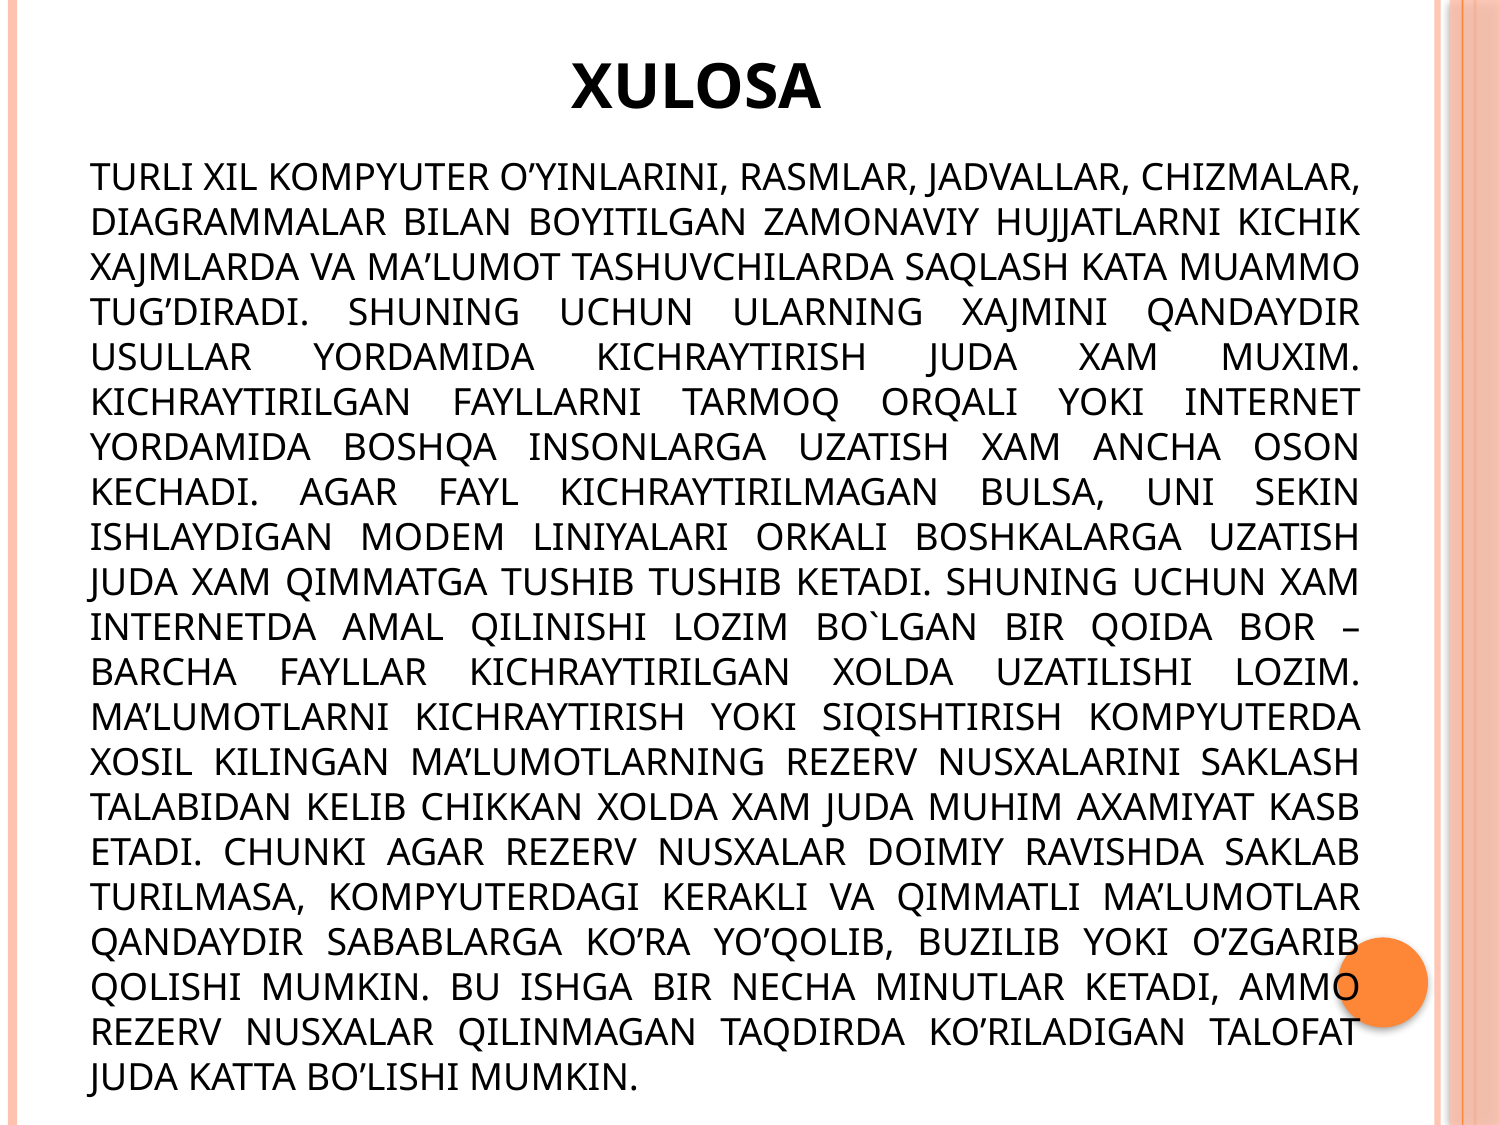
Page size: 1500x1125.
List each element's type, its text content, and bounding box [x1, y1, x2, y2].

text_box Xulosa [230, 19, 1164, 129]
title Turli xil kompyuter o’yinlarini, rasmlar, jadvallar, chizmalar, diagrammalar bilan boyitilgan zamonaviy hujjatlarni kichik xajmlarda va ma’lumot tashuvchilarda saqlash kata muammo tug’diradi. Shuning uchun ularning xajmini qandaydir usullar yordamida kichraytirish juda xam muxim. Kichraytirilgan fayllarni tarmoq orqali yoki Internet yordamida boshqa insonlarga uzatish xam ancha oson kechadi. Agar fayl kichraytirilmagan bulsa, uni sekin ishlaydigan modem liniyalari orkali boshkalarga uzatish juda xam qimmatga tushib tushib ketadi. Shuning uchun xam Internetda amal qilinishi lozim bo`lgan bir qoida bor – barcha fayllar kichraytirilgan xolda uzatilishi lozim. Ma’lumotlarni kichraytirish yoki siqishtirish kompyuterda xosil kilingan ma’lumotlarning rezerv nusxalarini saklash talabidan kelib chikkan xolda xam juda muhim axamiyat kasb etadi. Chunki agar rezerv nusxalar doimiy ravishda saklab turilmasa, kompyuterdagi kerakli va qimmatli ma’lumotlar qandaydir sabablarga ko’ra yo’qolib, buzilib yoki o’zgarib qolishi mumkin. Bu ishga bir necha minutlar ketadi, ammo rezerv nusxalar qilinmagan taqdirda ko’riladigan talofat juda katta bo’lishi mumkin. [75, 149, 1376, 1106]
